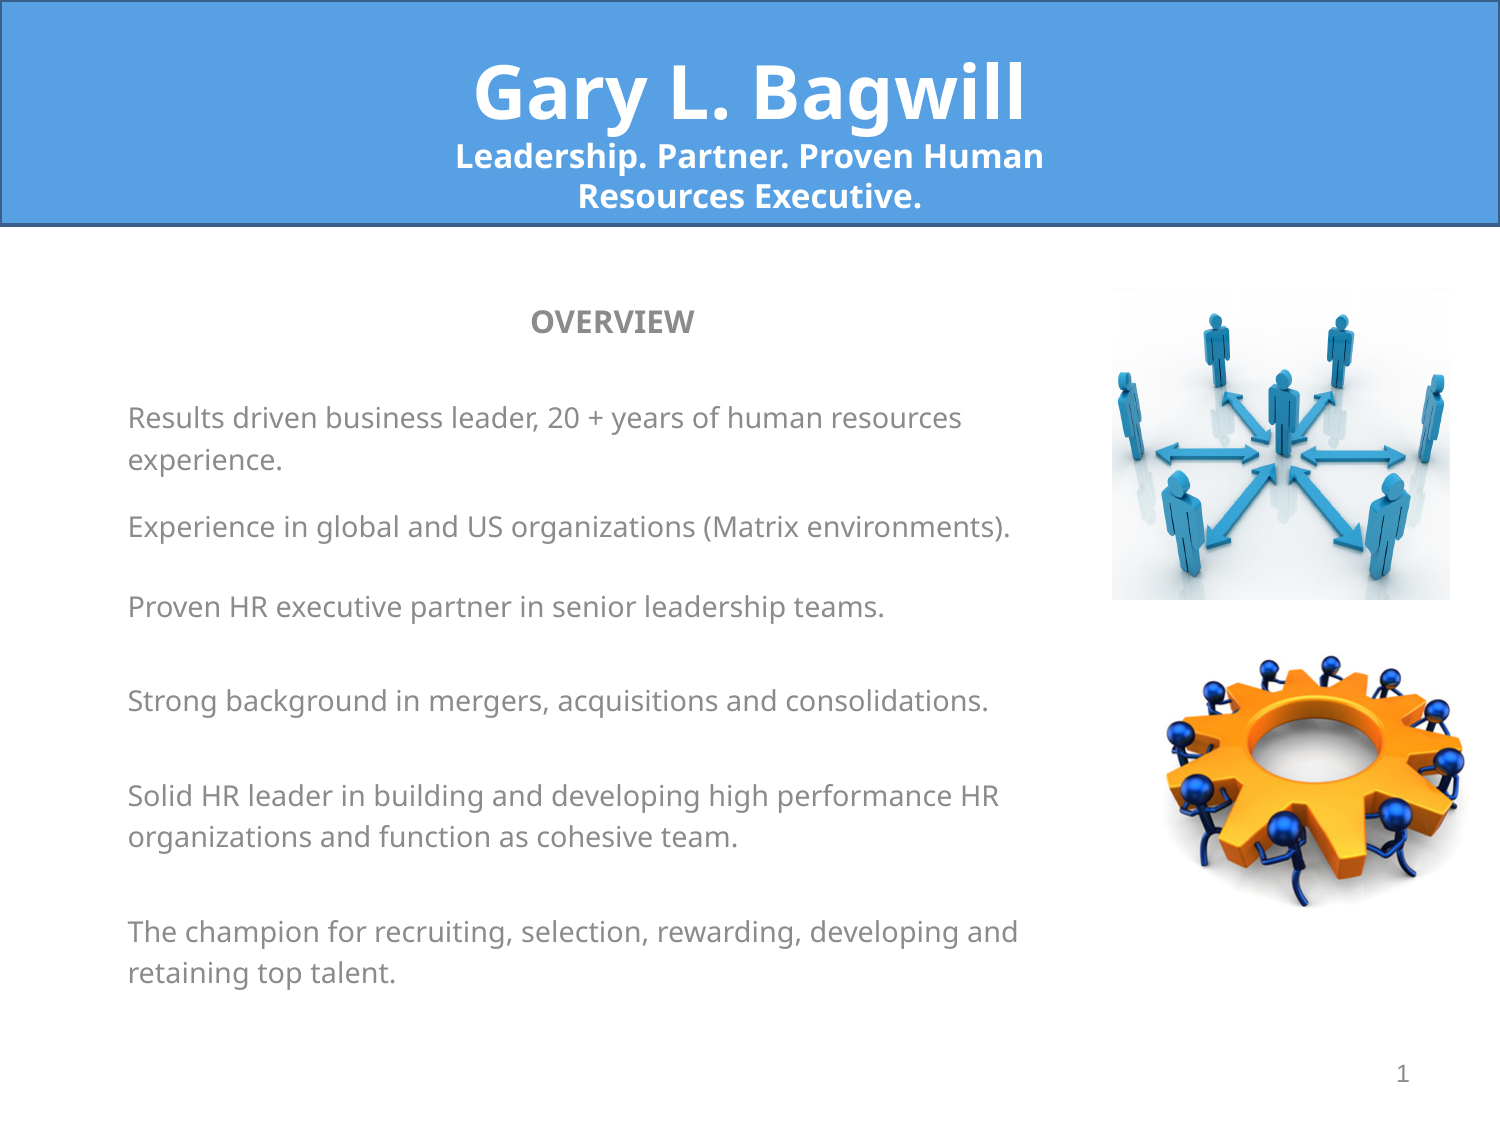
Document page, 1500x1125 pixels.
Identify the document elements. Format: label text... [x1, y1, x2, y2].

slide_number 1 [1074, 1042, 1425, 1103]
subtitle OVERVIEW Results driven business leader, 20 + years of human resources experience. Experience in global and US organizations (Matrix environments). Proven HR executive partner in senior leadership teams. Strong background in mergers, acquisitions and consolidations. Solid HR leader in building and developing high performance HR organizations and function as cohesive team. The champion for recruiting, selection, rewarding, developing and retaining top talent. [112, 287, 1113, 1000]
picture [1149, 637, 1484, 923]
picture [1112, 287, 1451, 601]
